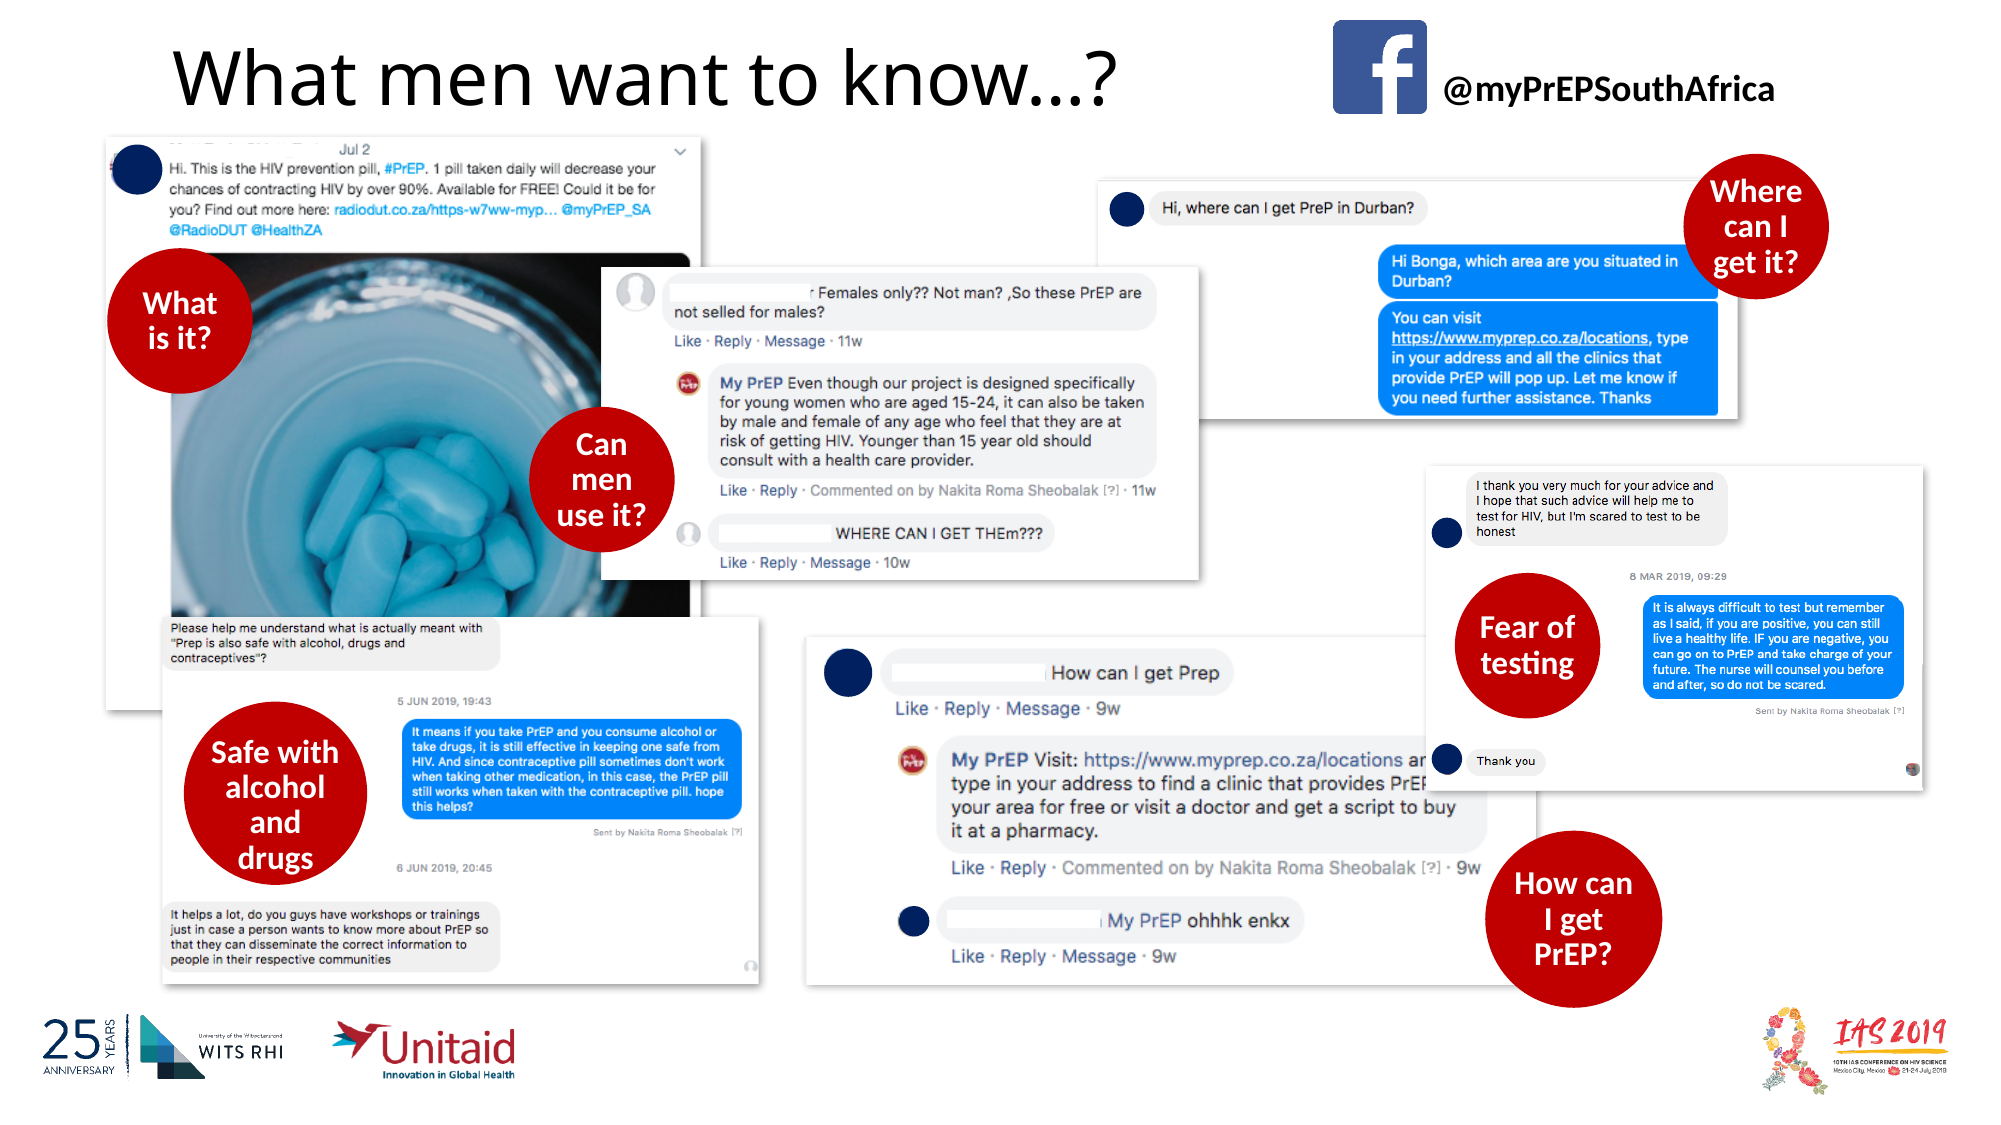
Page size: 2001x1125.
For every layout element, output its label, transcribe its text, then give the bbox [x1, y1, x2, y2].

text_box Where can I get it? [1699, 152, 1830, 301]
picture [1333, 20, 1427, 114]
title What men want to know…? [157, 30, 1727, 132]
picture [318, 1006, 528, 1092]
text_box @myPrEPSouthAfrica [1426, 56, 1843, 116]
picture [43, 1013, 282, 1085]
text_box How can I get PrEP? [1513, 829, 1664, 1009]
picture [105, 137, 1738, 985]
picture [804, 466, 1923, 985]
picture [1753, 999, 1957, 1099]
